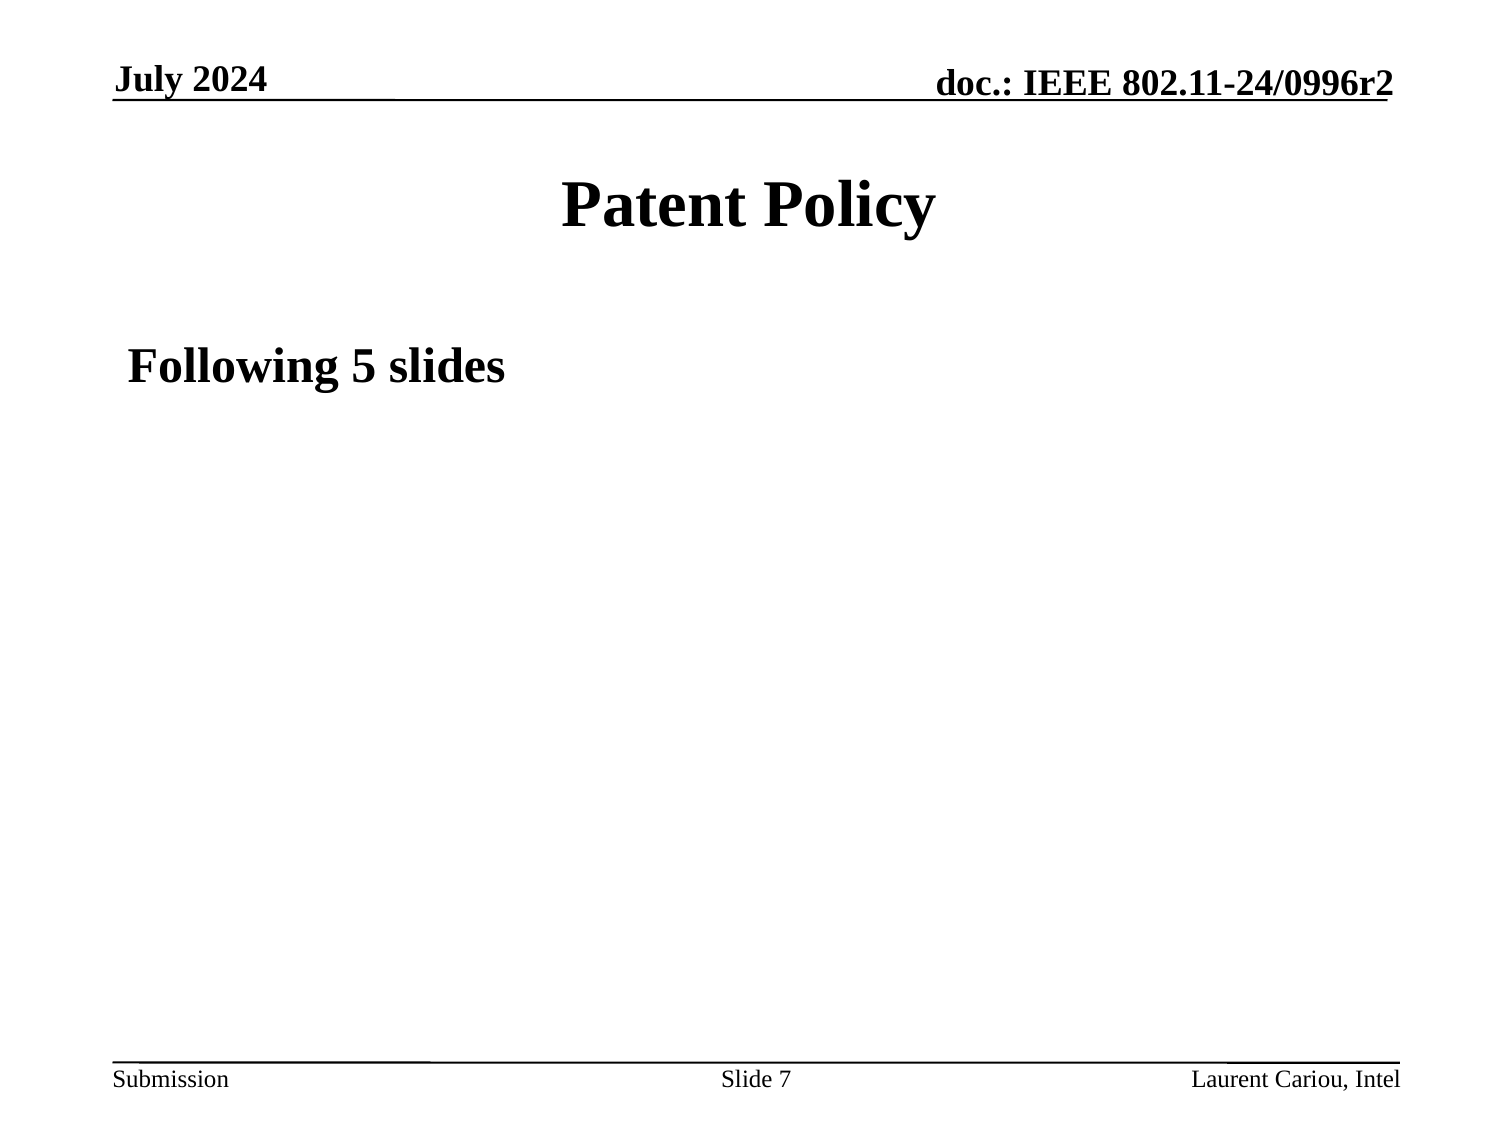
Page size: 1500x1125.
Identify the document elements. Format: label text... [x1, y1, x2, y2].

list Following 5 slides [112, 324, 1388, 1000]
title Patent Policy [112, 112, 1388, 288]
footer Laurent Cariou, Intel [878, 1061, 1402, 1093]
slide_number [114, 54, 493, 100]
slide_number Slide 7 [712, 1061, 800, 1123]
